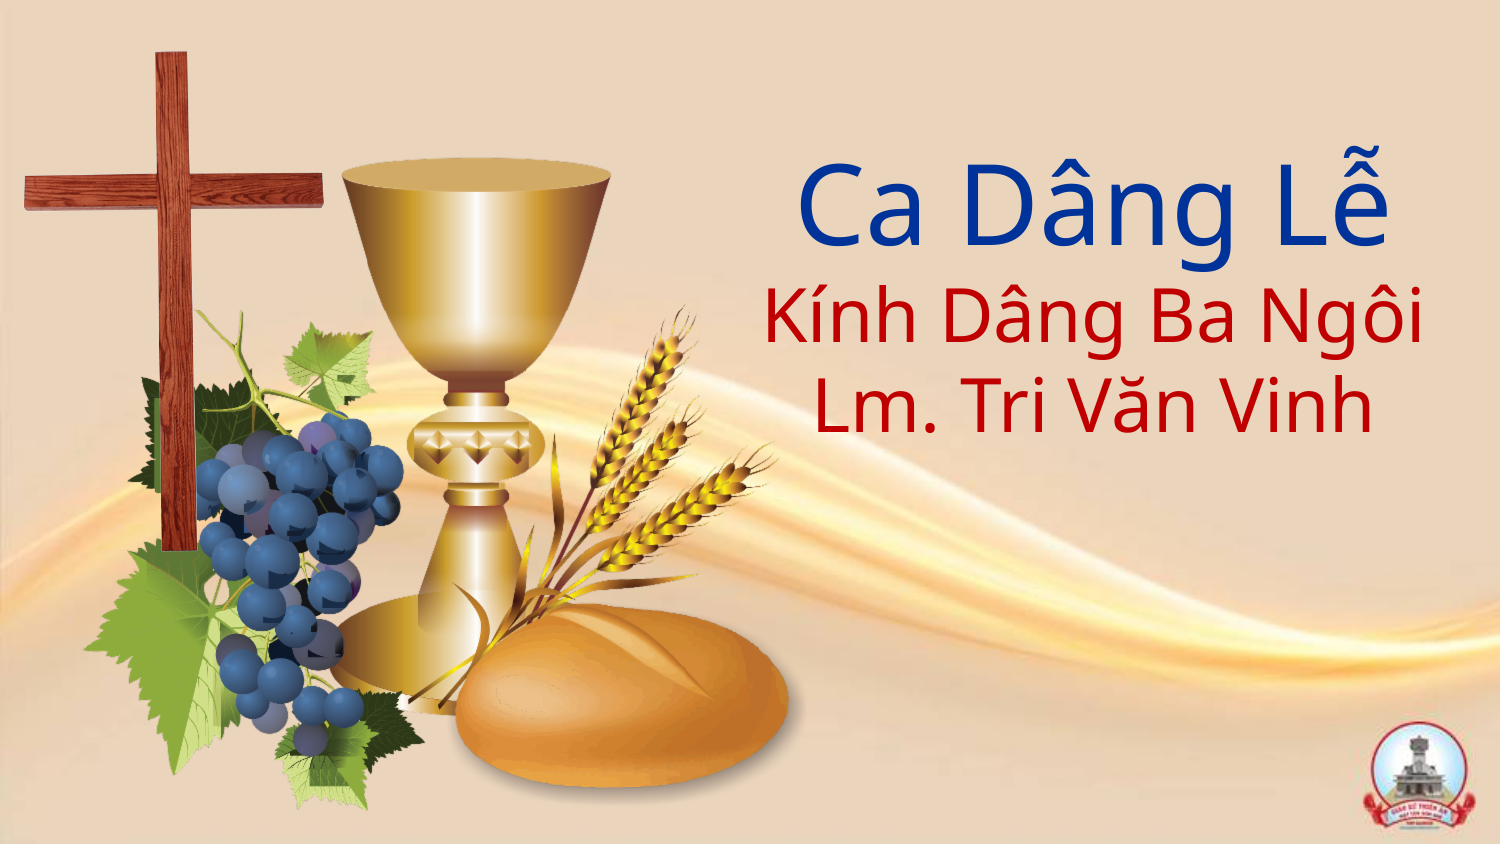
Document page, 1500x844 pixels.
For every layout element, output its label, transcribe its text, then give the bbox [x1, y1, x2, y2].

picture [0, 0, 1500, 844]
title Ca Dâng Lễ Kính Dâng Ba Ngôi Lm. Tri Văn Vinh [712, 96, 1475, 619]
